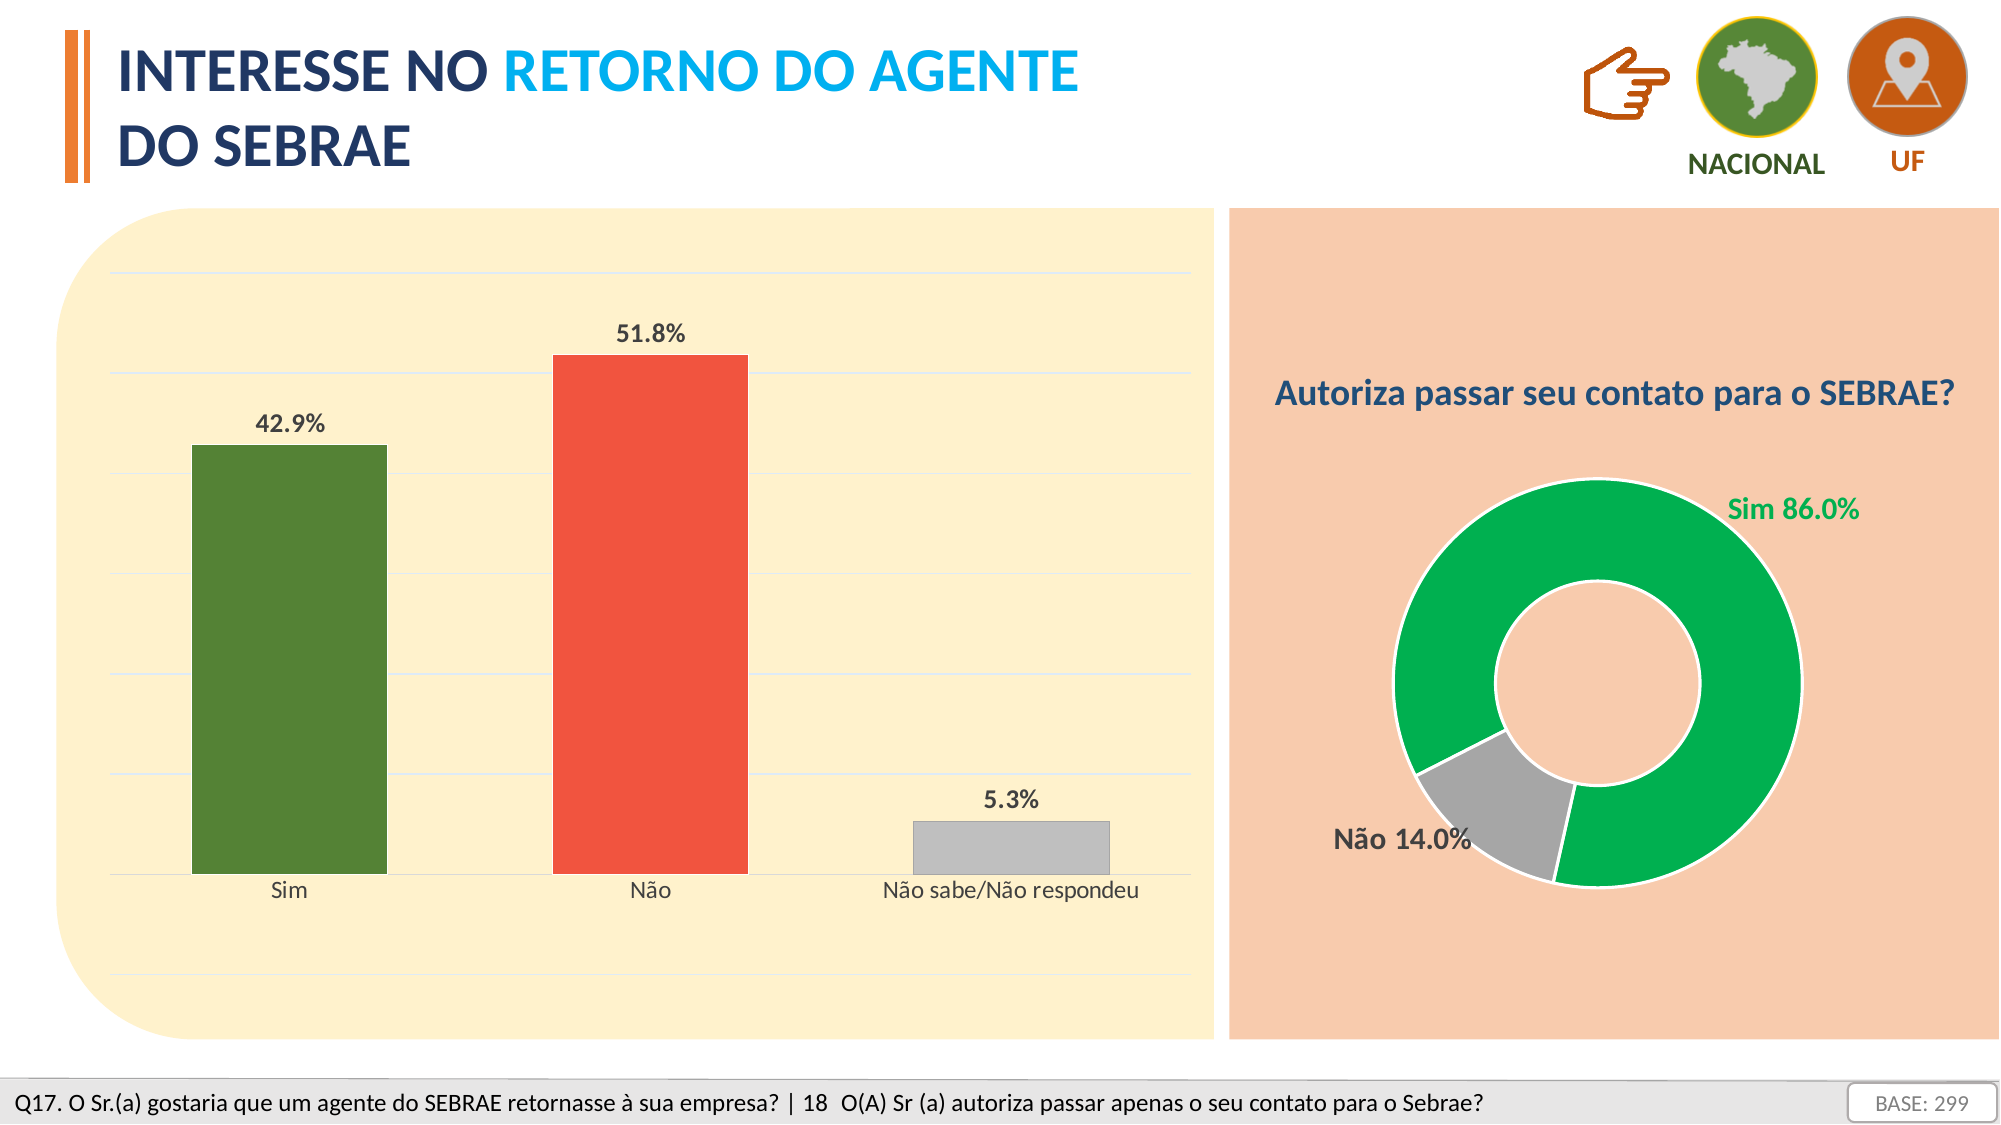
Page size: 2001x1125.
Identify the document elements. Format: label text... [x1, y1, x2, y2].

picture [1584, 40, 1670, 126]
picture [1847, 16, 1968, 137]
picture [1694, 14, 1820, 140]
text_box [1664, 132, 2000, 188]
text_box INTERESSE NO RETORNO DO AGENTE DO SEBRAE [102, 22, 1384, 187]
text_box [0, 1078, 2000, 1125]
text_box [55, 207, 1215, 1041]
chart [87, 258, 1928, 990]
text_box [1228, 207, 2000, 1040]
